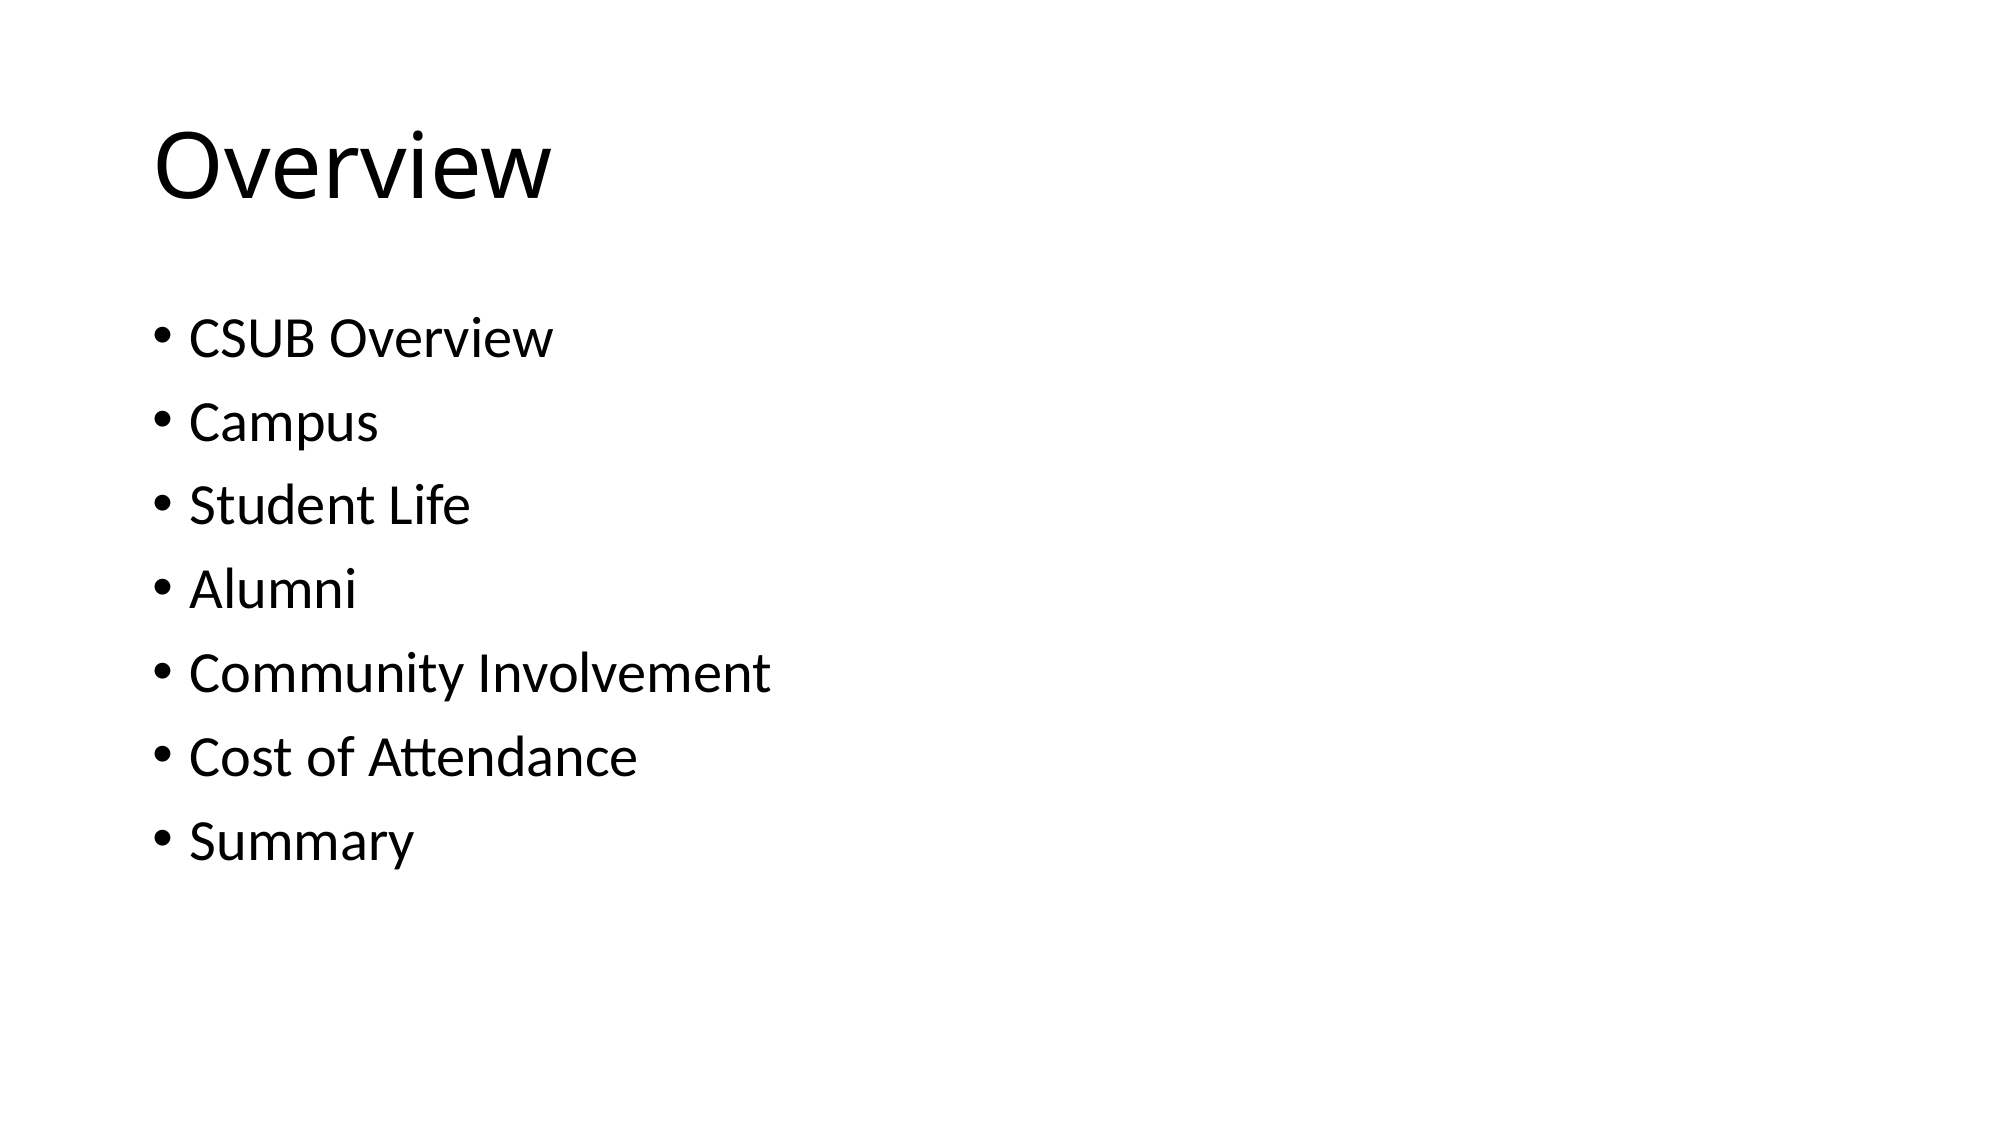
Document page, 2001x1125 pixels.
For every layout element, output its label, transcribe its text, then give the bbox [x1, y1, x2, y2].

title Overview [137, 59, 1863, 278]
list CSUB Overview Campus Student Life Alumni Community Involvement Cost of Attendance Summary [137, 299, 1863, 1014]
